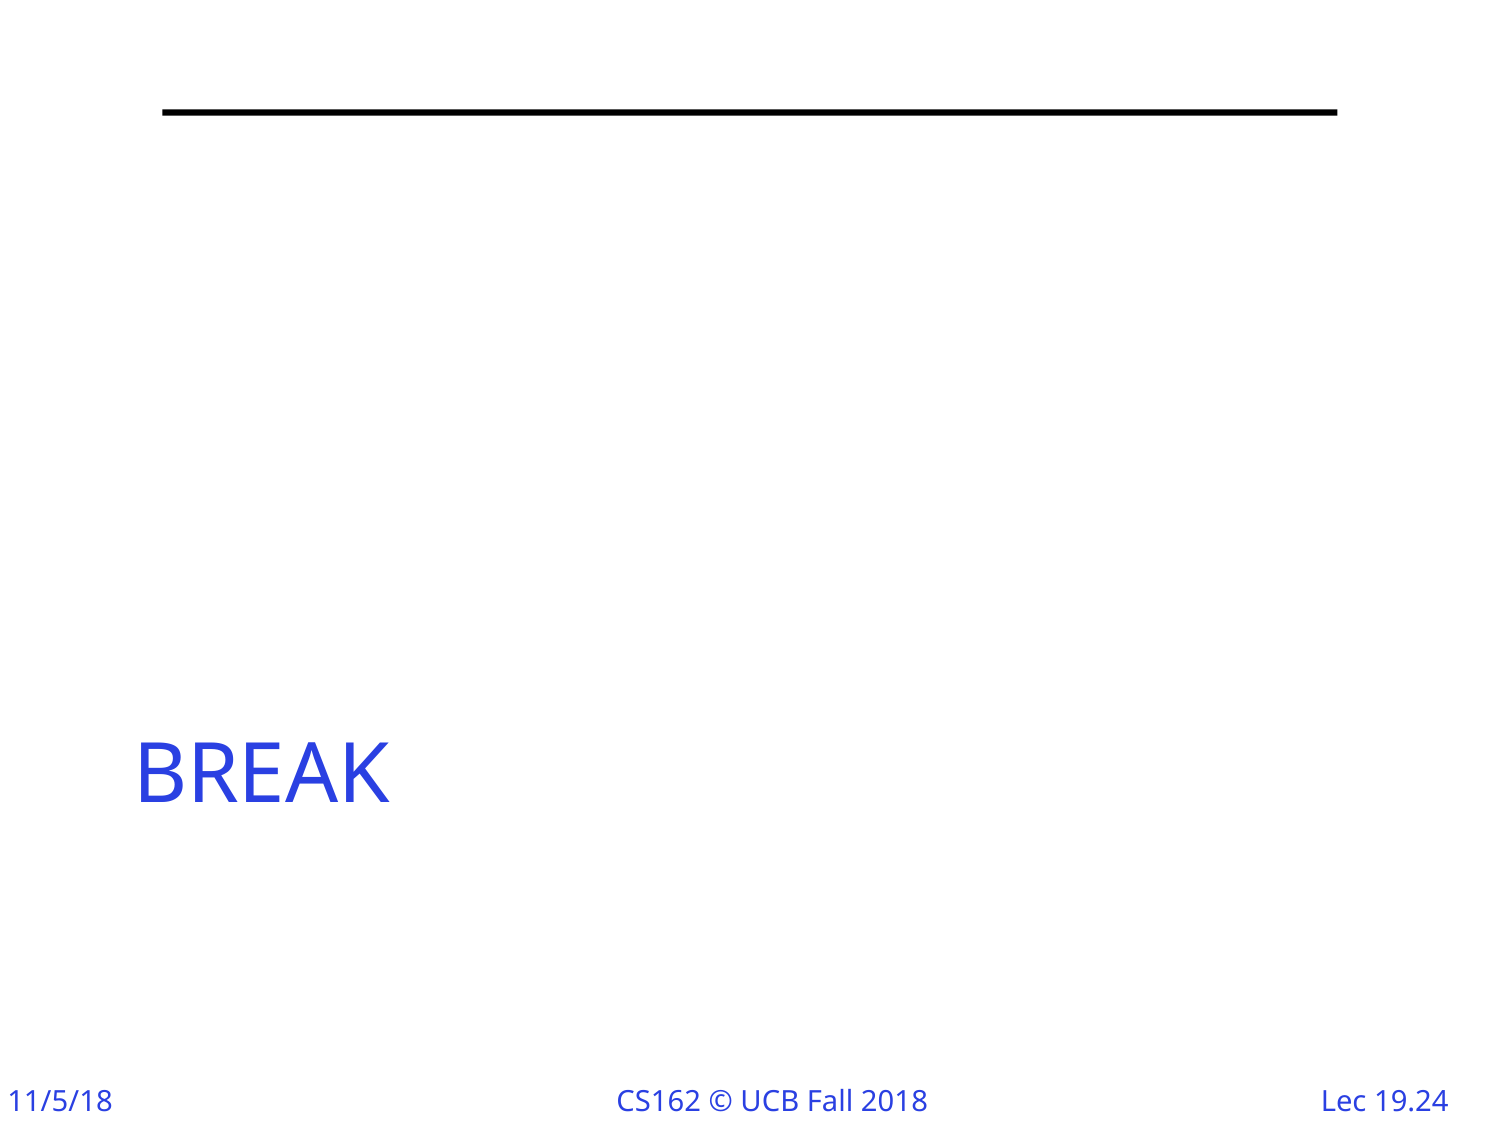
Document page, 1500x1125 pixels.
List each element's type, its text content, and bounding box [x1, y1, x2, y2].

title break [118, 722, 1394, 947]
